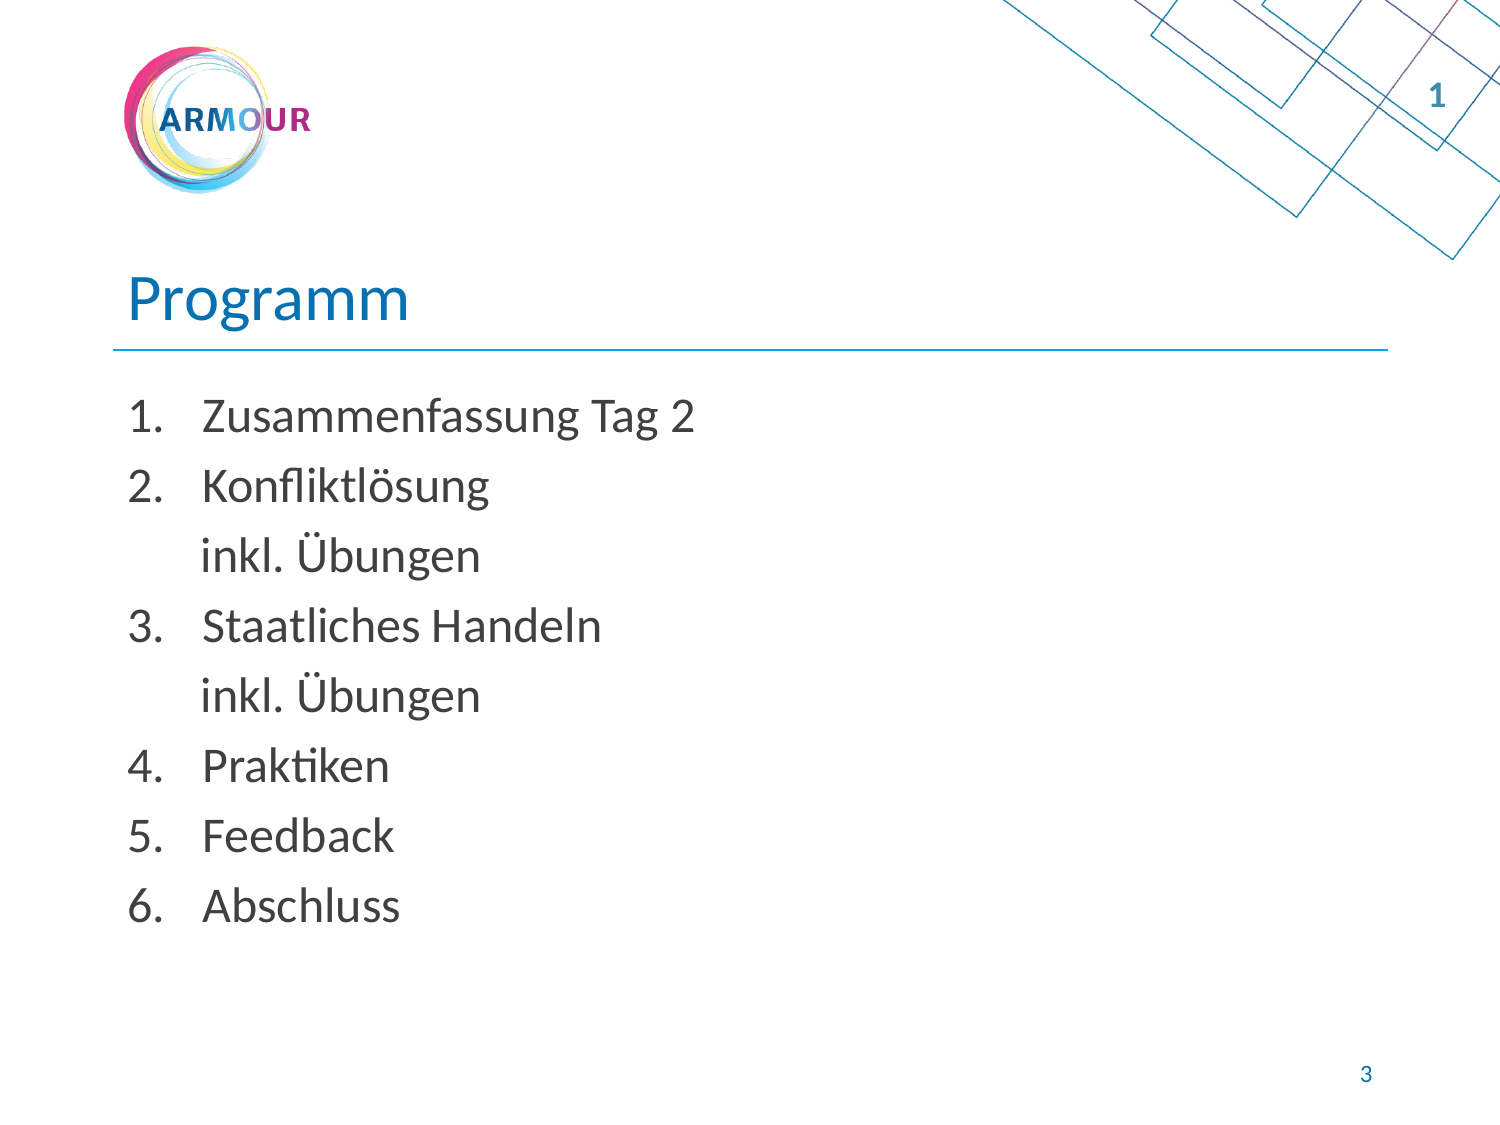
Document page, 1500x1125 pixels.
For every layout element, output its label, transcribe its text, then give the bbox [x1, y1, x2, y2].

picture [912, 0, 1500, 316]
text_box 1 [1412, 62, 1462, 123]
list Zusammenfassung Tag 2 Konfliktlösung inkl. Übungen Staatliches Handeln inkl. Übungen Praktiken Feedback Abschluss [112, 375, 1388, 988]
title Programm [112, 237, 1388, 350]
picture [112, 39, 323, 200]
slide_number 2 [1074, 1042, 1388, 1103]
